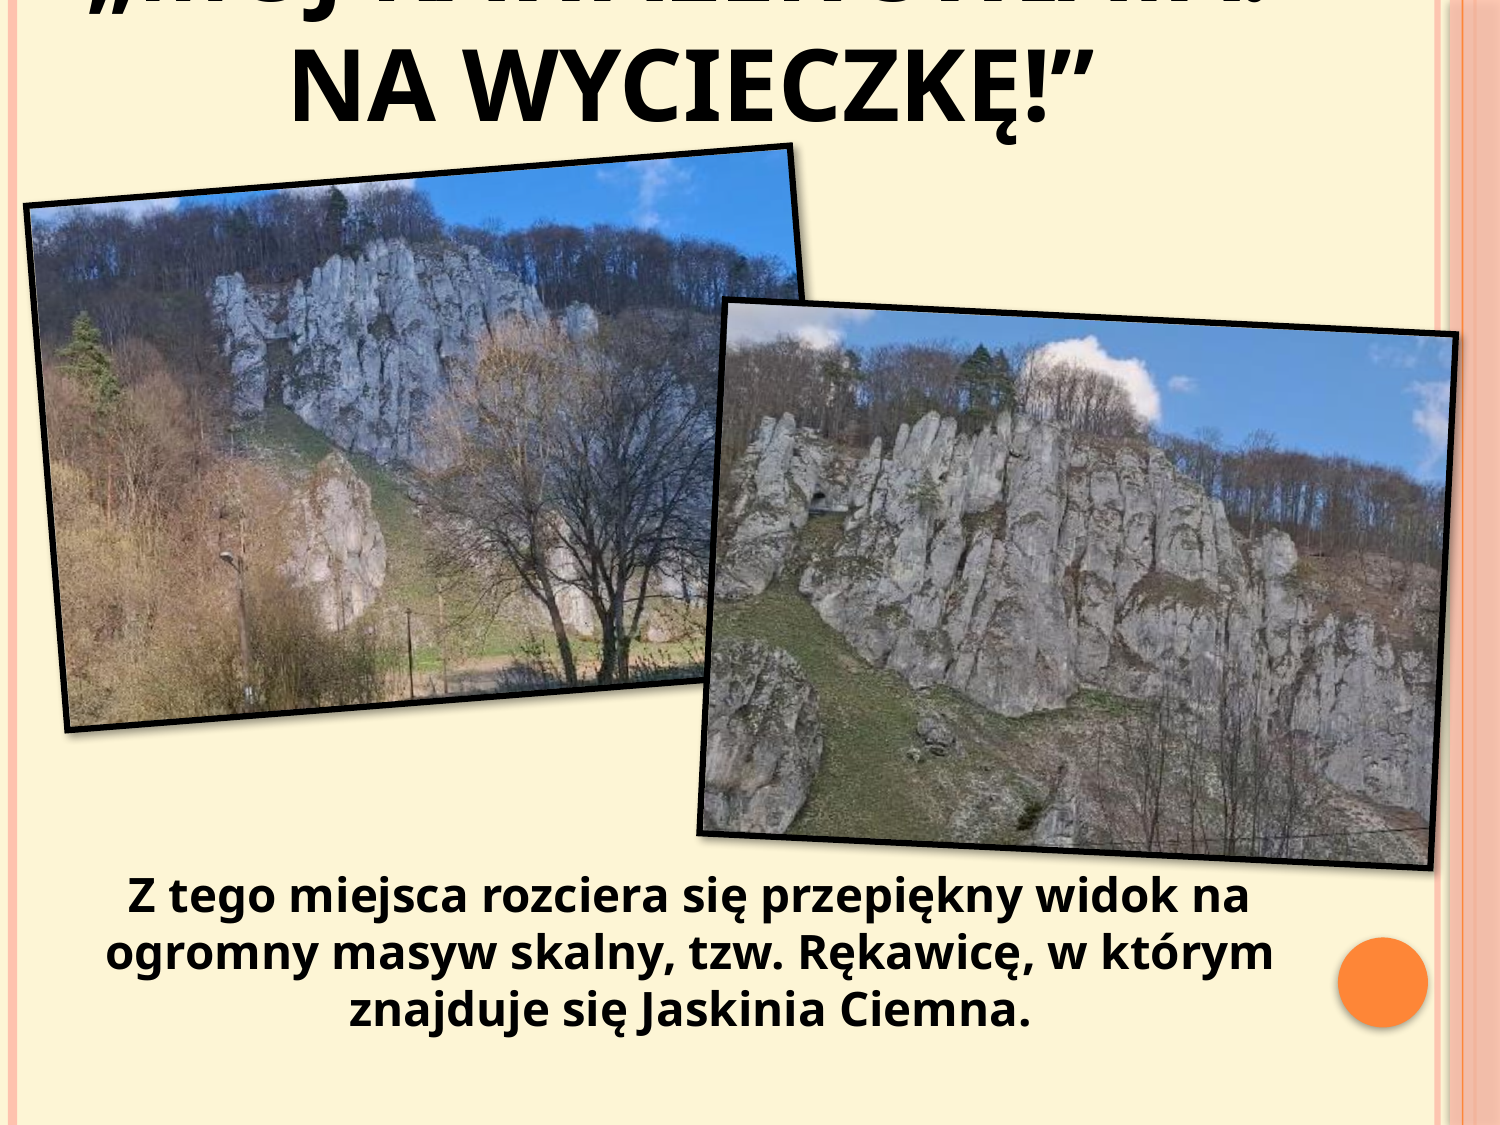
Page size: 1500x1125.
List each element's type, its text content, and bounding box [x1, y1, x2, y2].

picture [31, 150, 1452, 864]
list Z tego miejsca rozciera się przepiękny widok na ogromny masyw skalny, tzw. Rękawicę, w którym znajduje się Jaskinia Ciemna. [64, 857, 1317, 1047]
title „Mój Kawałek Świata. Na Wycieczkę!” [41, 45, 1341, 149]
